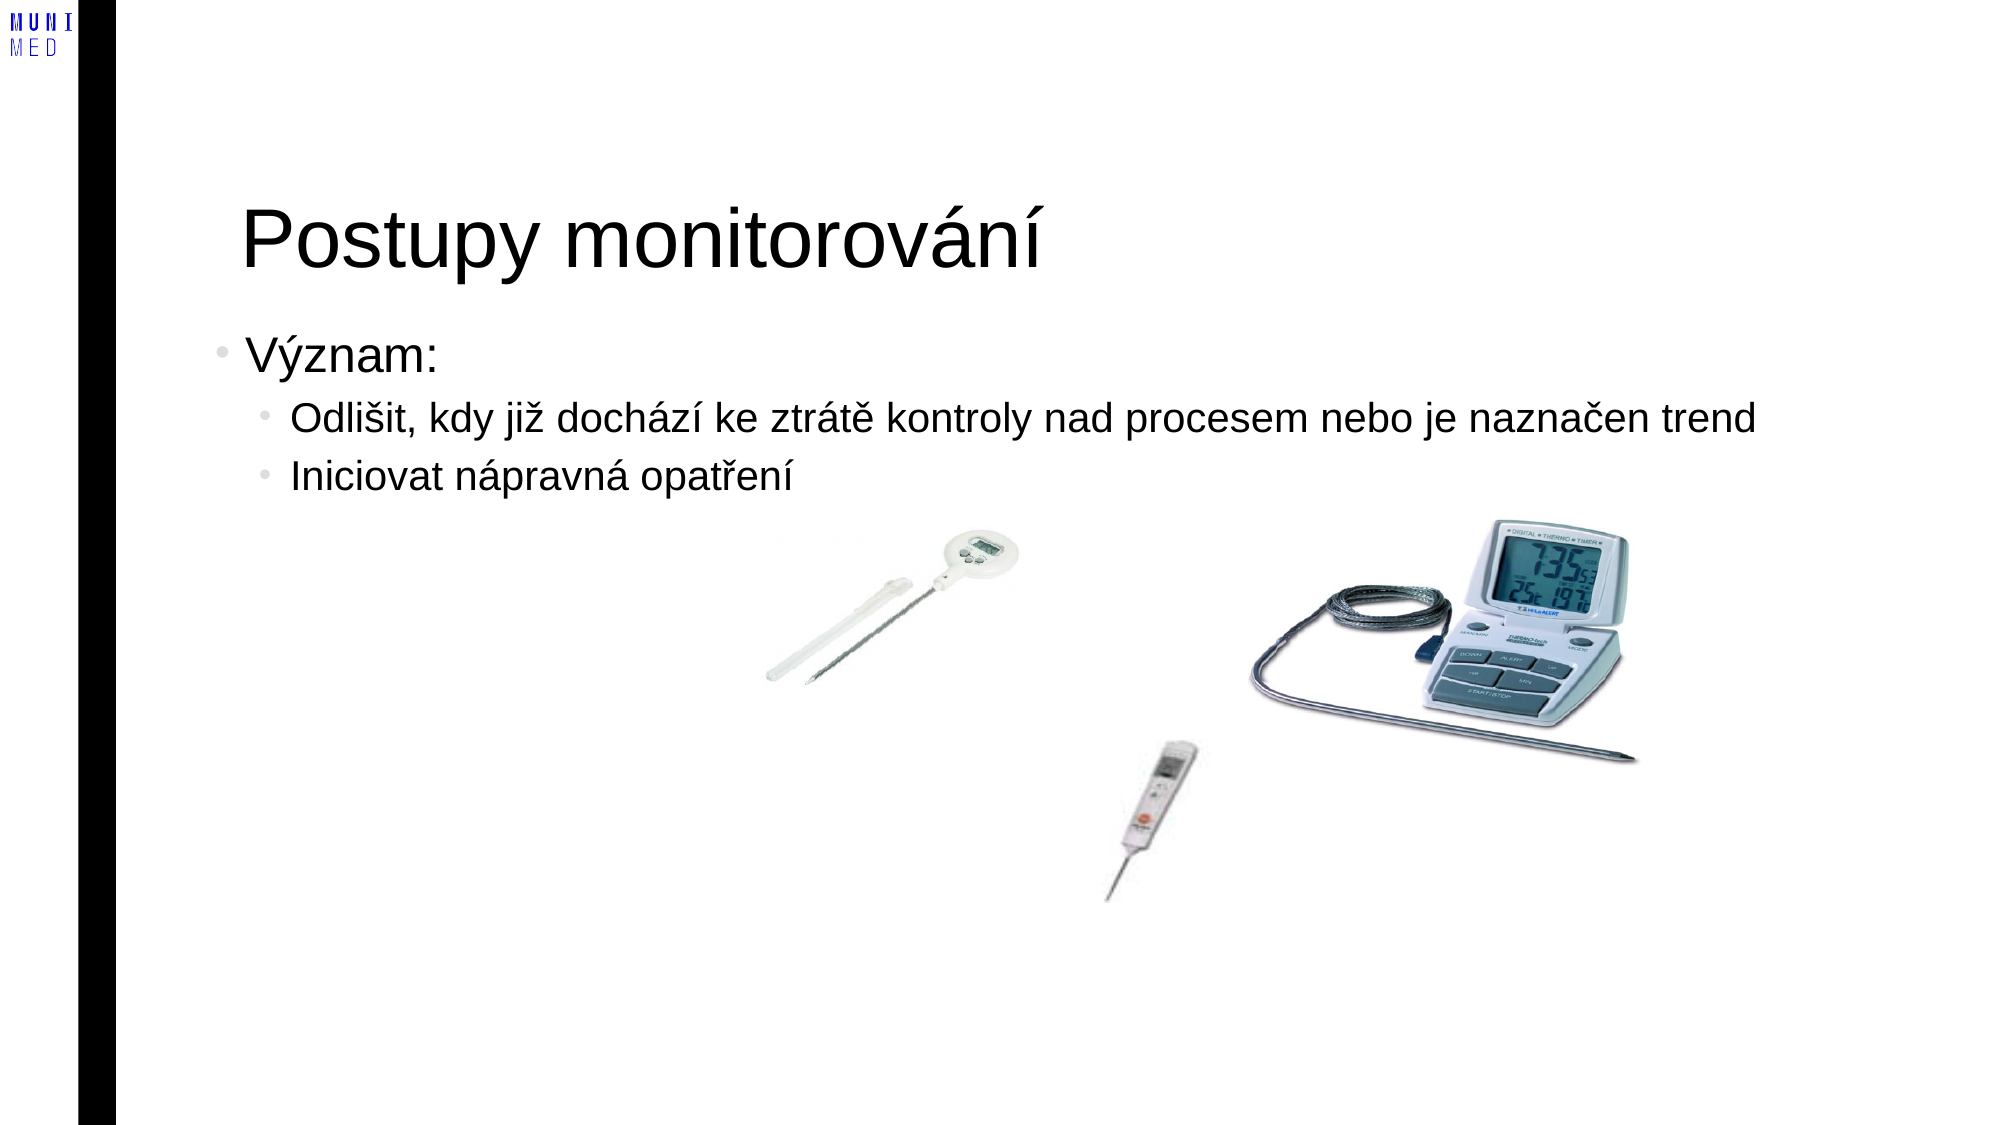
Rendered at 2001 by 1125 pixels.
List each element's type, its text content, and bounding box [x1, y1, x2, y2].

title Postupy monitorování [225, 112, 1800, 314]
list Význam: Odlišit, kdy již dochází ke ztrátě kontroly nad procesem nebo je naznačen trend Iniciovat nápravná opatření [200, 314, 1922, 1005]
picture [0, 2, 83, 67]
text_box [762, 498, 1663, 903]
